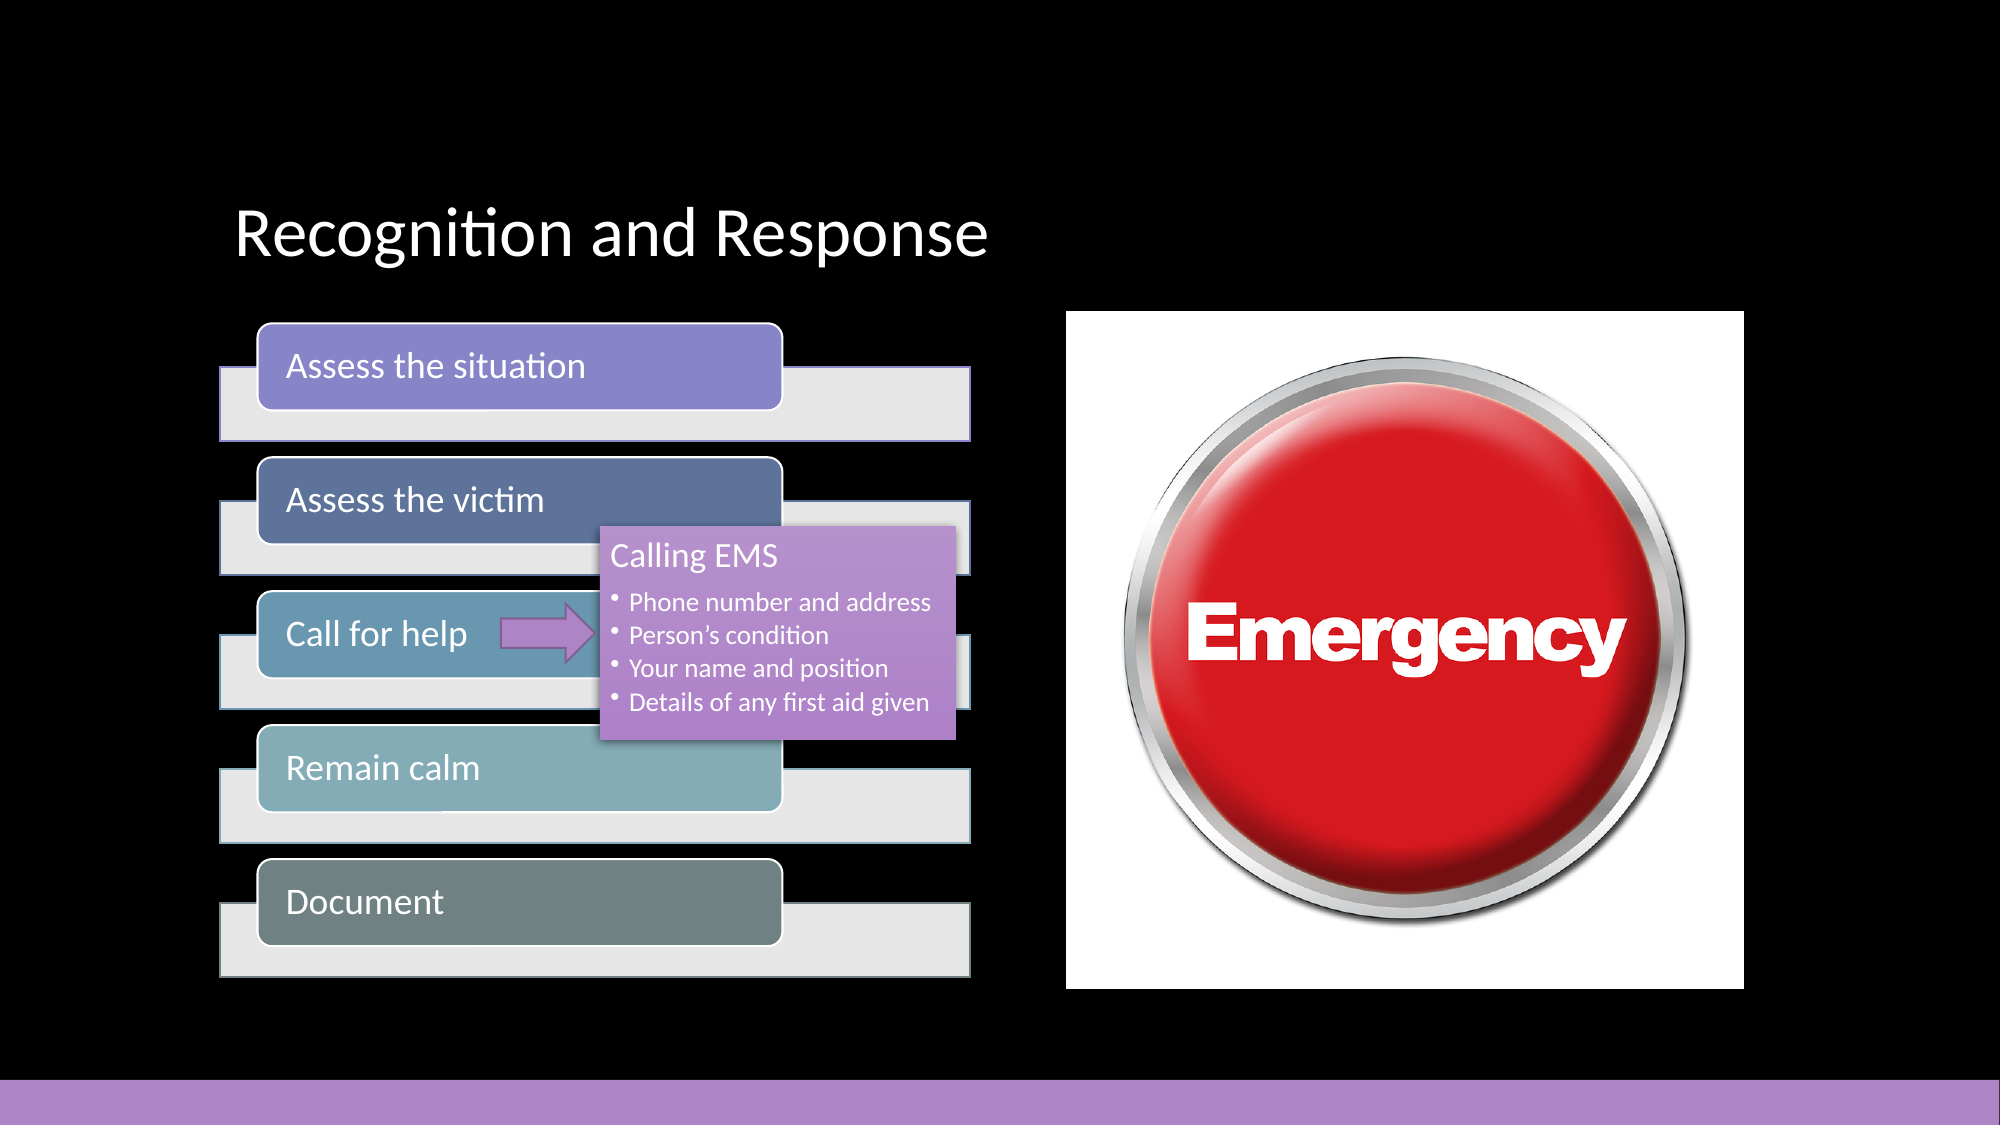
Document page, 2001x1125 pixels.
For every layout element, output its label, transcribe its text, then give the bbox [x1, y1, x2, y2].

title Recognition and Response [219, 76, 1780, 279]
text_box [500, 526, 956, 740]
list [219, 311, 970, 989]
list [1066, 311, 1744, 989]
